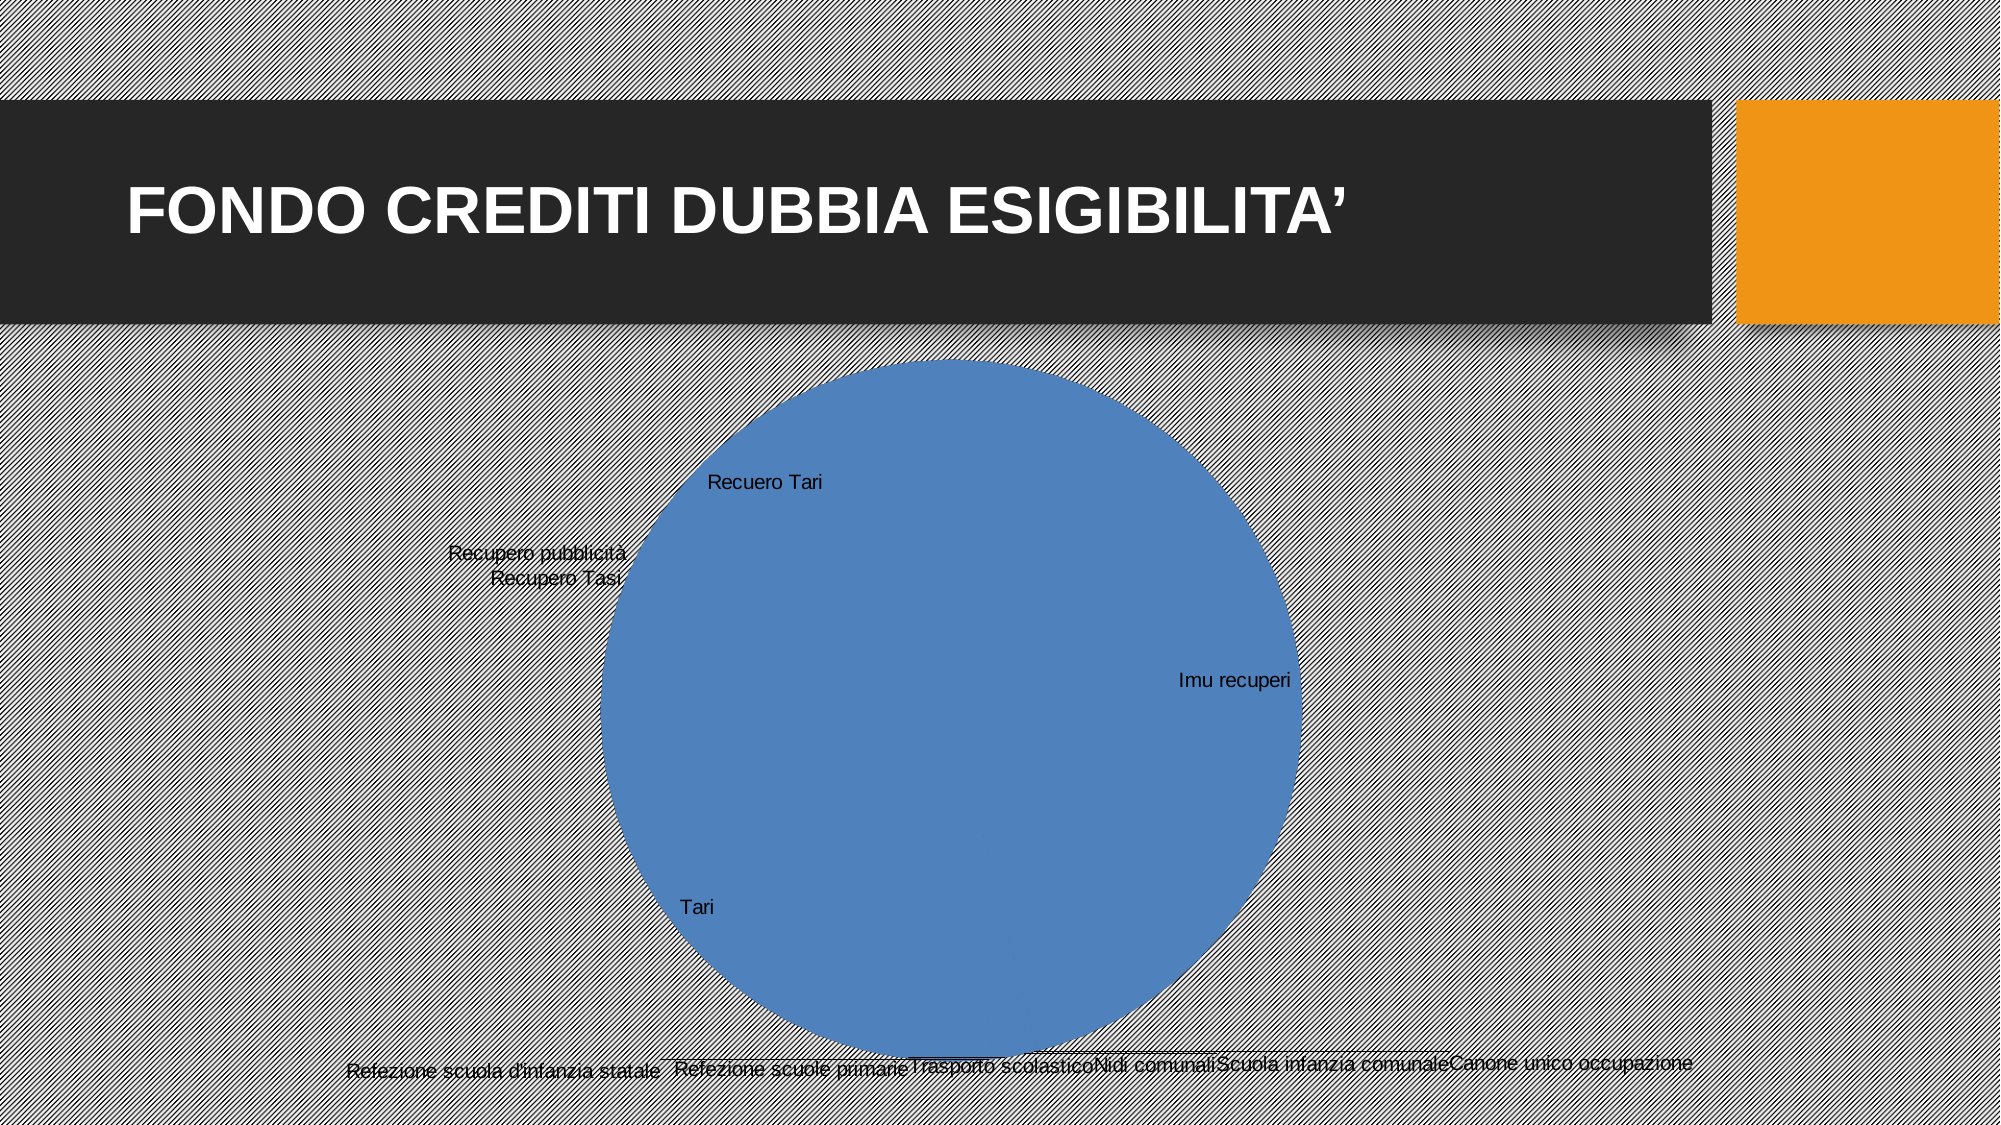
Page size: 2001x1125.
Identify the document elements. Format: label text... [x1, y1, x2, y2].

picture [0, 0, 2000, 1125]
chart [111, 344, 1792, 1100]
text_box FONDO CREDITI DUBBIA ESIGIBILITA’ [111, 123, 1689, 301]
